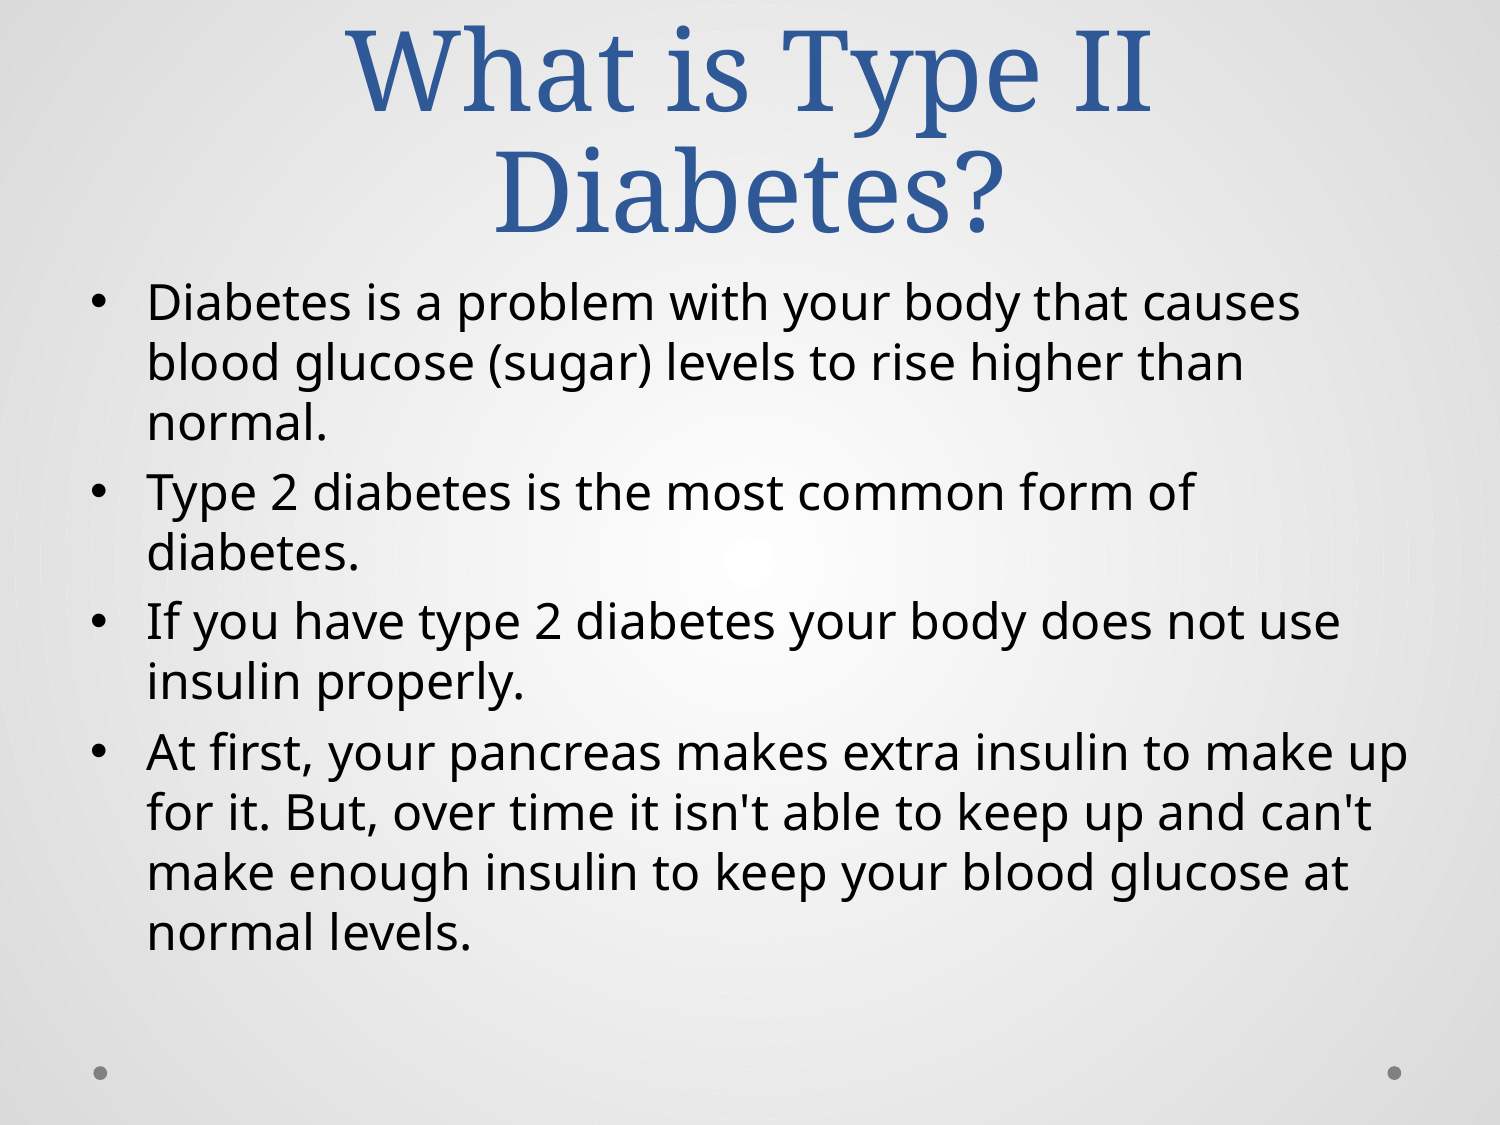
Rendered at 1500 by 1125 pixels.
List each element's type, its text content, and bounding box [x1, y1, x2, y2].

title What is Type II Diabetes? [75, 0, 1425, 262]
list Diabetes is a problem with your body that causes blood glucose (sugar) levels to rise higher than normal. Type 2 diabetes is the most common form of diabetes. If you have type 2 diabetes your body does not use insulin properly. At first, your pancreas makes extra insulin to make up for it. But, over time it isn't able to keep up and can't make enough insulin to keep your blood glucose at normal levels. [75, 262, 1425, 1005]
